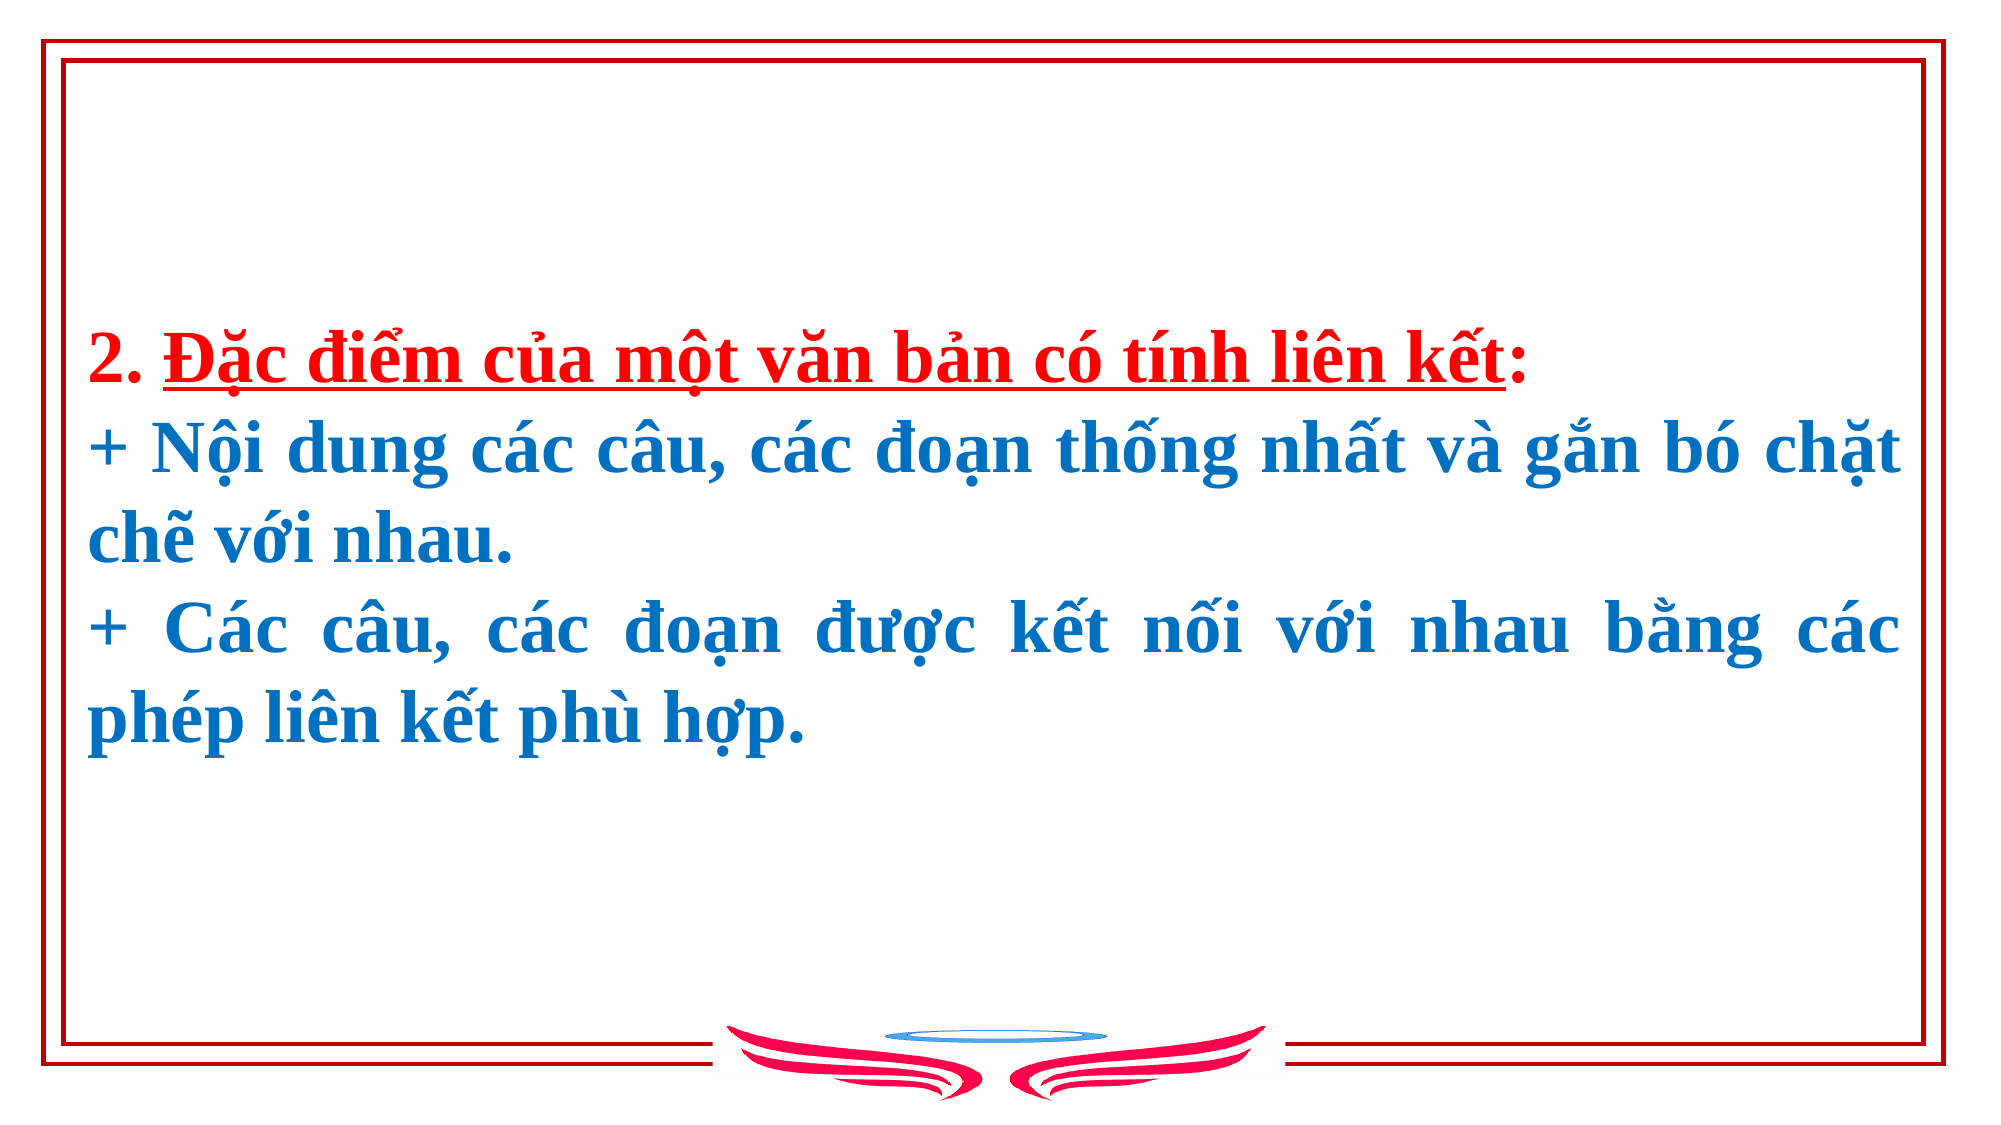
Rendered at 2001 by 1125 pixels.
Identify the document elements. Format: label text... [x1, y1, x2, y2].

picture [712, 1026, 1286, 1102]
text_box [42, 40, 1944, 1065]
text_box 2. Đặc điểm của một văn bản có tính liên kết: + Nội dung các câu, các đoạn thống nhất và gắn bó chặt chẽ với nhau. + Các câu, các đoạn được kết nối với nhau bằng các phép liên kết phù hợp. [72, 300, 1918, 845]
